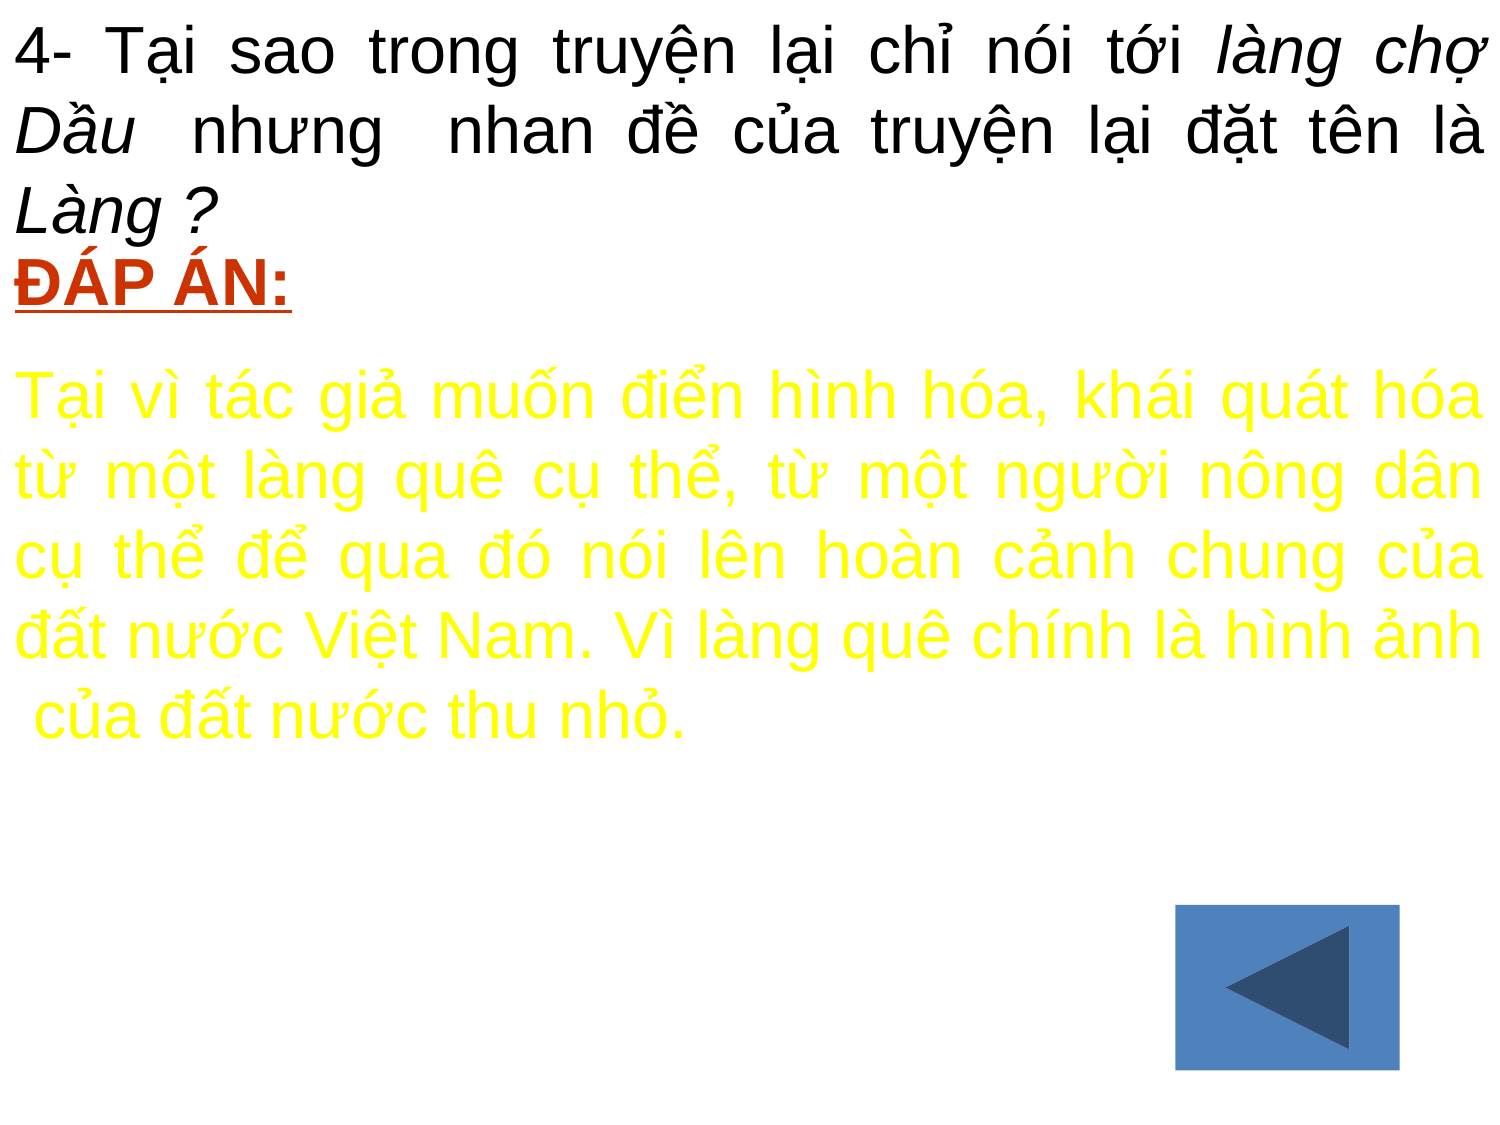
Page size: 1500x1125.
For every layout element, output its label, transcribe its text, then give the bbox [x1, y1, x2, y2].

text_box 4- Tại sao trong truyện lại chỉ nói tới làng chợ Dầu nhưng nhan đề của truyện lại đặt tên là Làng ? [0, 0, 1500, 231]
text_box ĐÁP ÁN: Tại vì tác giả muốn điển hình hóa, khái quát hóa từ một làng quê cụ thể, từ một người nông dân cụ thể để qua đó nói lên hoàn cảnh chung của đất nước Việt Nam. Vì làng quê chính là hình ảnh của đất nước thu nhỏ. [0, 231, 1500, 760]
text_box [1175, 904, 1400, 1071]
